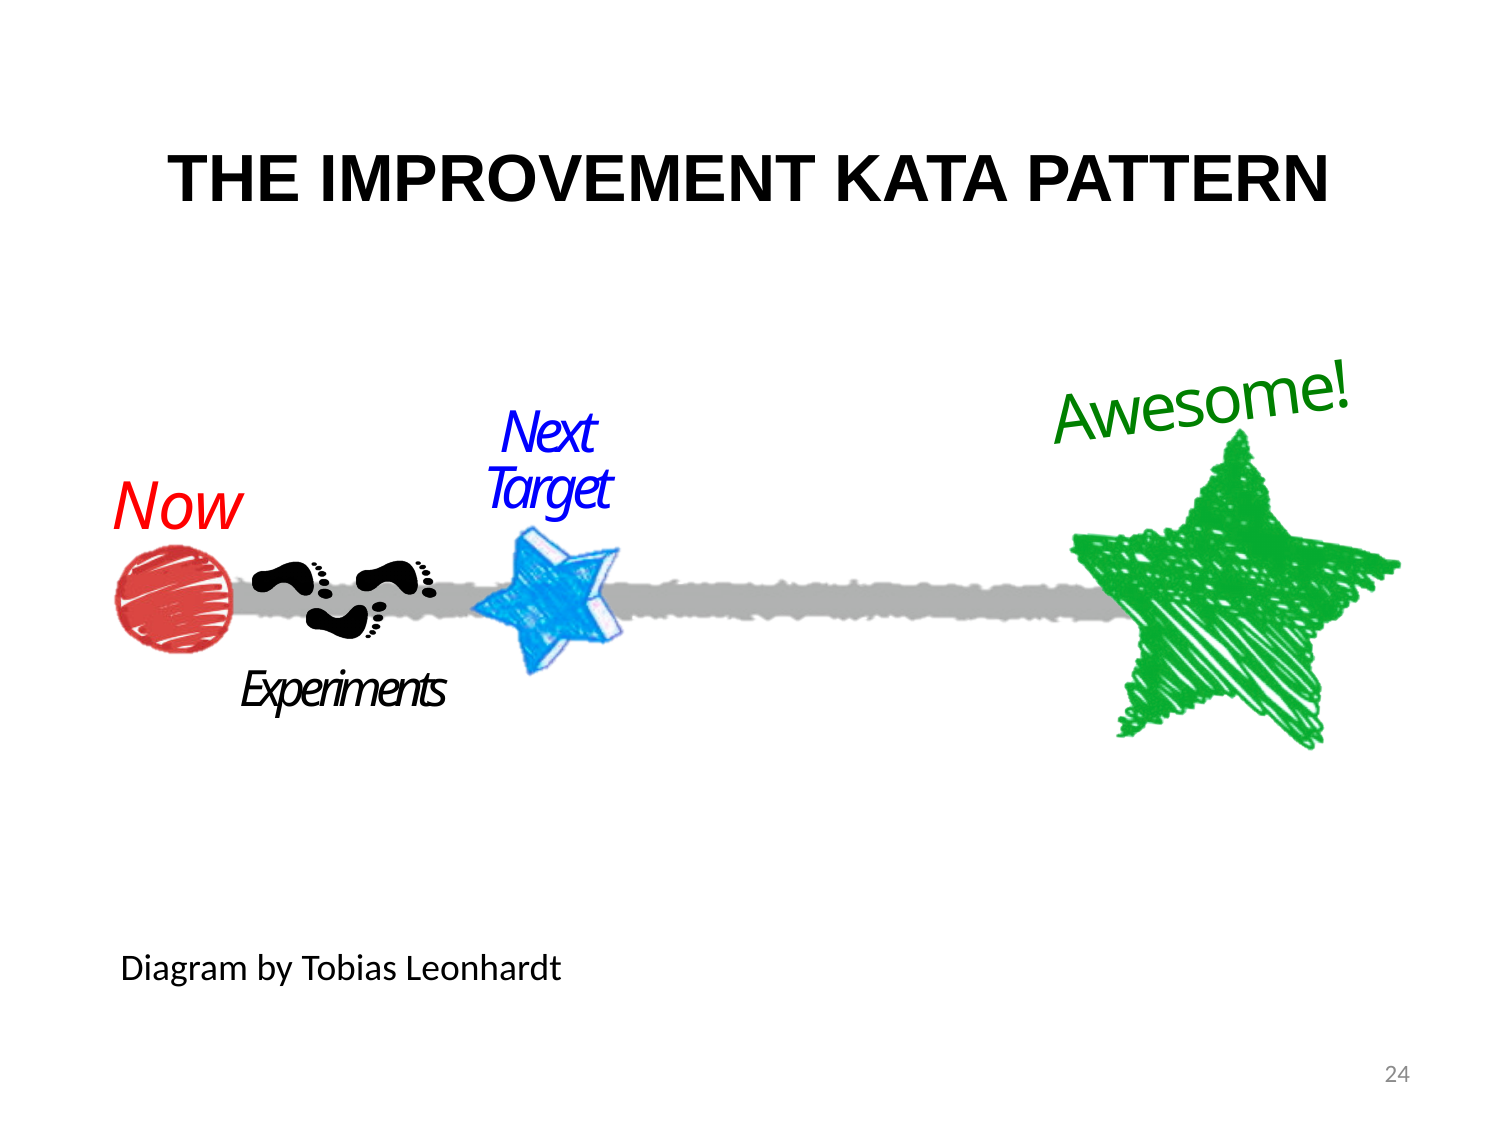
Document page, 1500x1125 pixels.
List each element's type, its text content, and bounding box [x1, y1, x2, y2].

text_box Now [68, 455, 287, 550]
text_box THE IMPROVEMENT KATA PATTERN [0, 137, 1500, 223]
text_box Awesome! [1030, 321, 1450, 467]
slide_number 24 [1074, 1042, 1425, 1103]
text_box Next Target [414, 400, 683, 528]
text_box Diagram by Tobias Leonhardt [105, 935, 756, 996]
text_box Experiments [161, 648, 528, 724]
picture [108, 416, 1433, 774]
